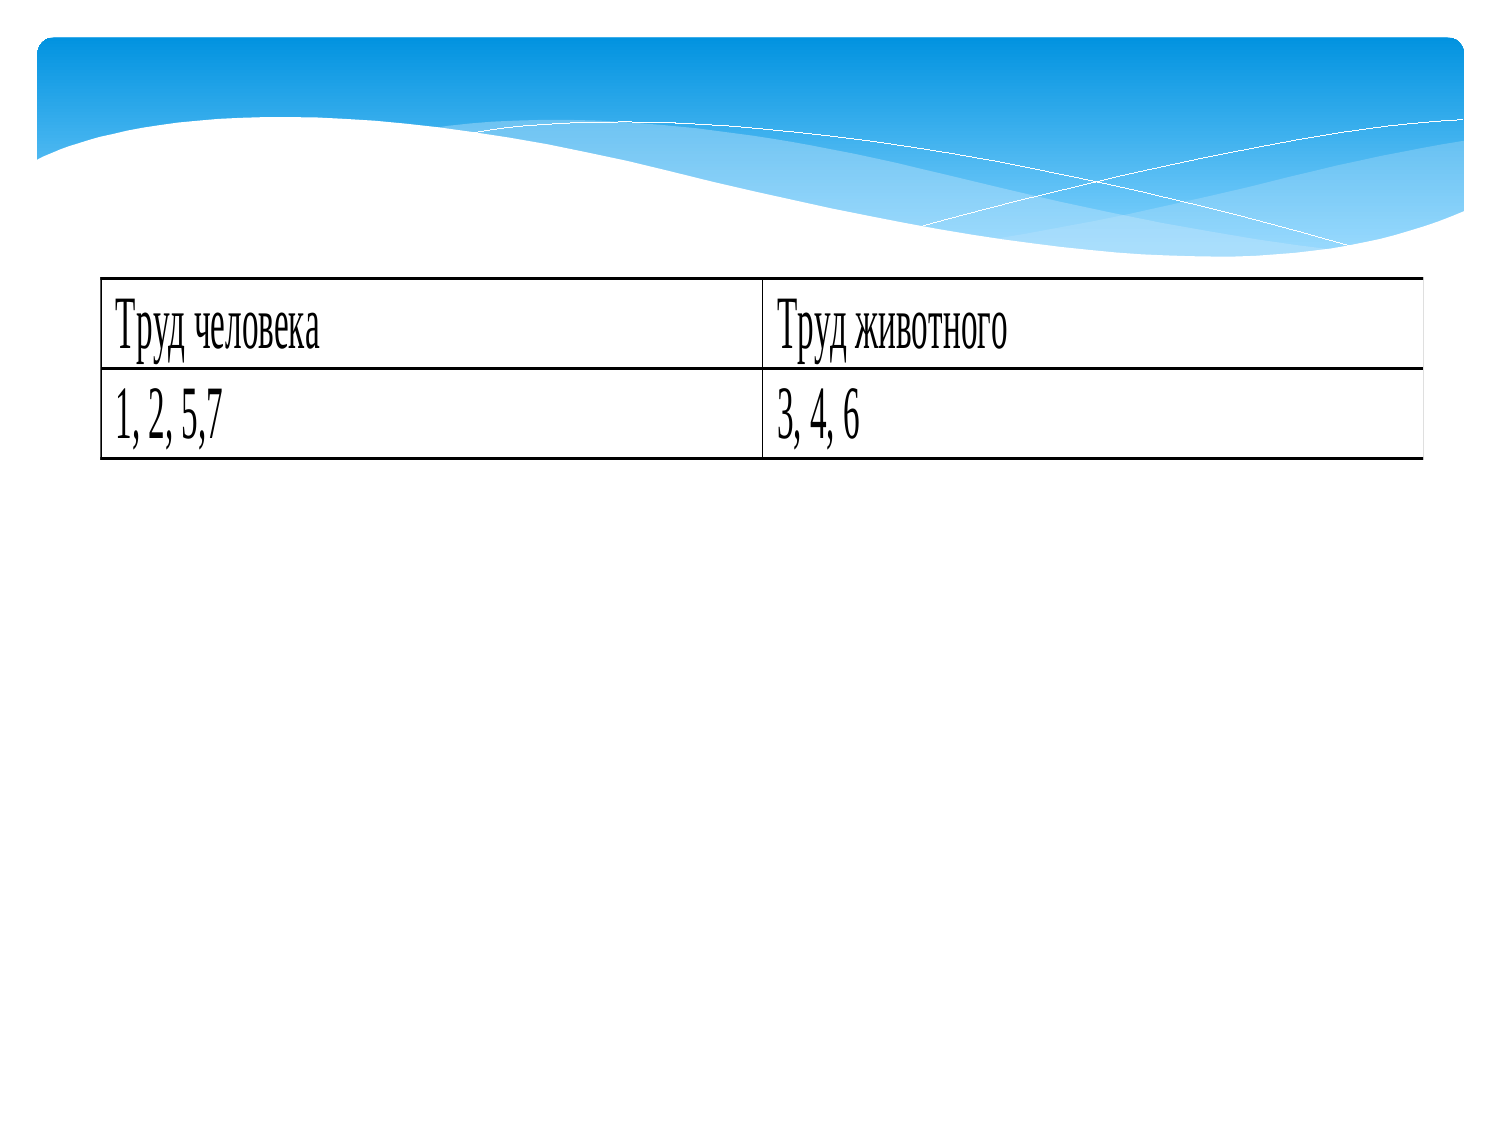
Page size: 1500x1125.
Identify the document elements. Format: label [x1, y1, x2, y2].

picture [100, 276, 1424, 620]
